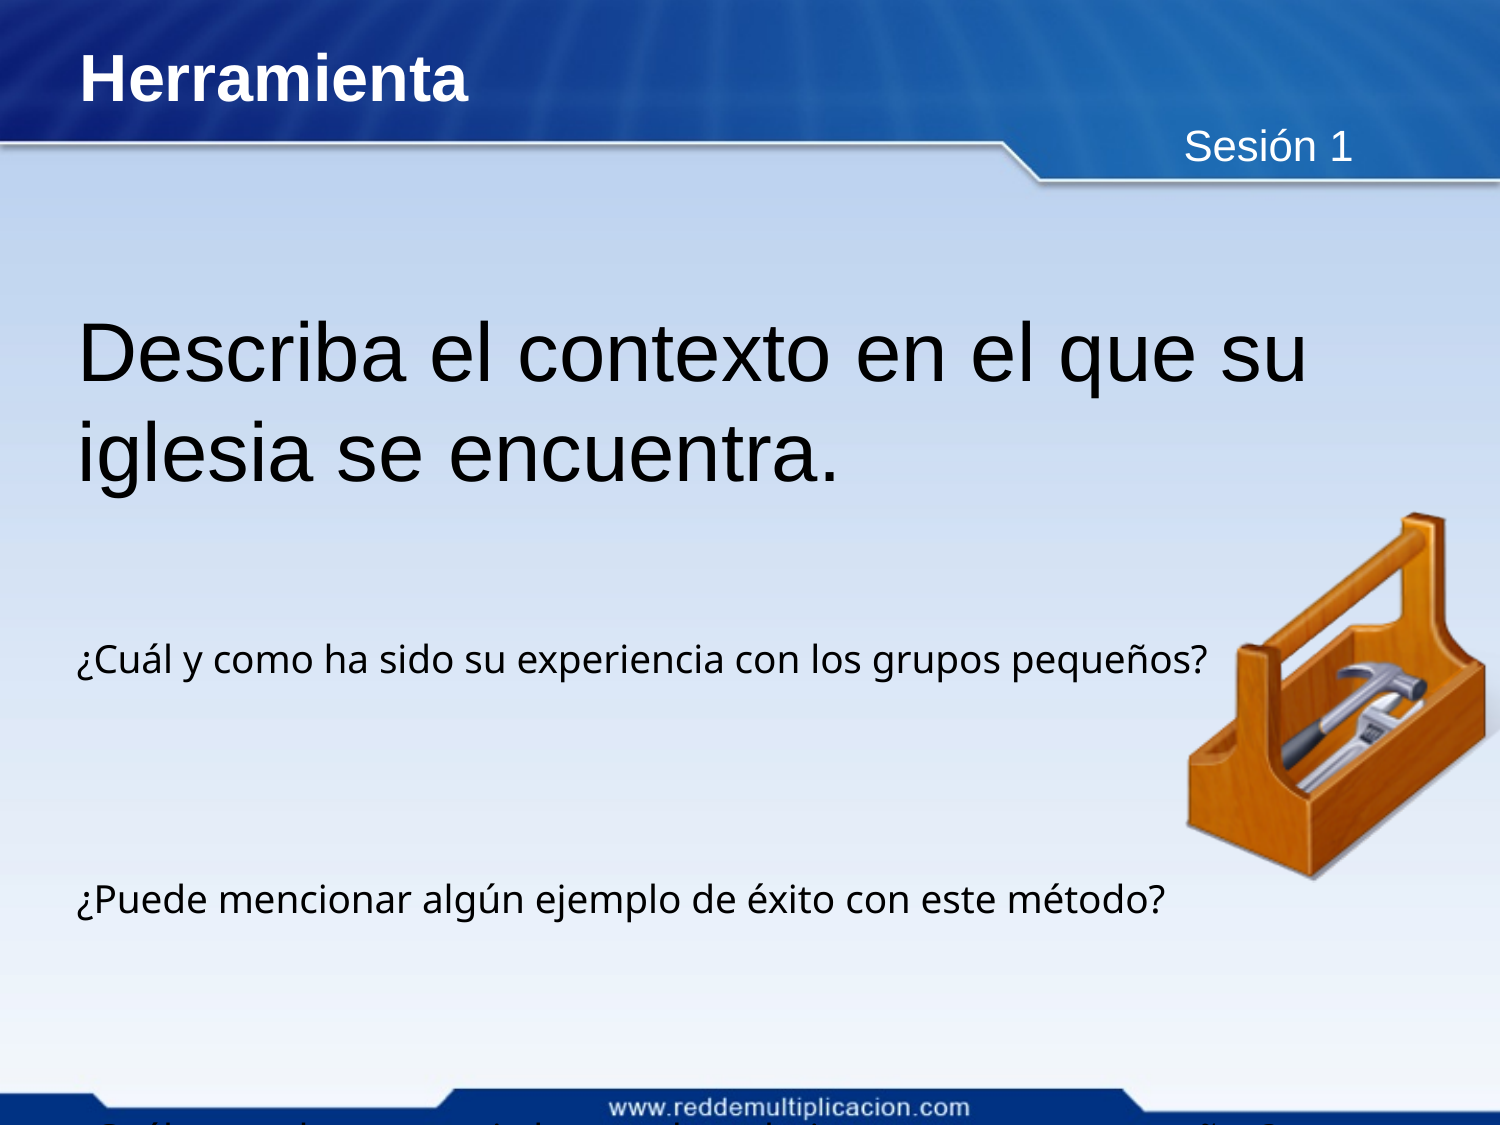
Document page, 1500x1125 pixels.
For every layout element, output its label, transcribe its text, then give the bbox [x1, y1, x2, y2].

title Herramienta [64, 0, 1500, 150]
text_box Sesión 1 [1037, 112, 1500, 175]
picture [0, 0, 1500, 1125]
text_box Describa el contexto en el que su iglesia se encuentra. [63, 290, 1363, 506]
text_box ¿Cuál y como ha sido su experiencia con los grupos pequeños? ¿Puede mencionar algún ejemplo de éxito con este método? ¿Cuáles son los retos, si alguno, de trabajar con grupos pequeños? [62, 619, 1304, 1125]
